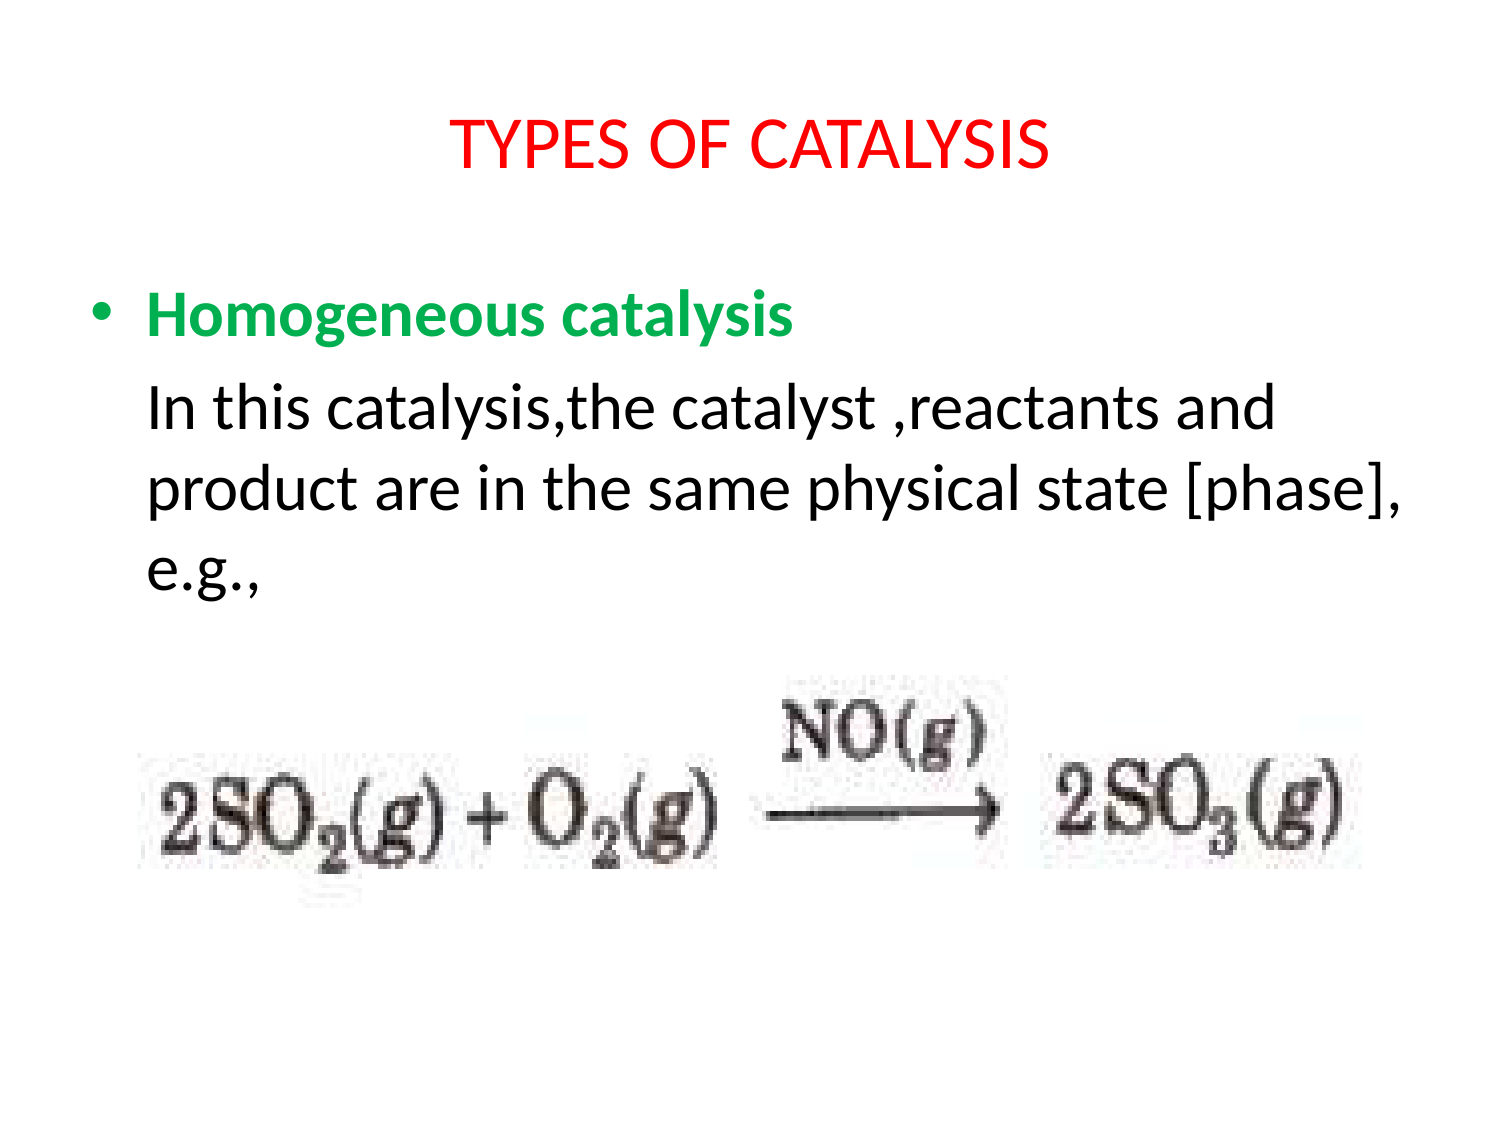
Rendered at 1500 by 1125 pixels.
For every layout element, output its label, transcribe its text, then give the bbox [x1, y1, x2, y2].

picture [137, 637, 1363, 913]
title TYPES OF CATALYSIS [75, 45, 1425, 233]
list Homogeneous catalysis In this catalysis,the catalyst ,reactants and product are in the same physical state [phase], e.g., [75, 262, 1425, 1005]
